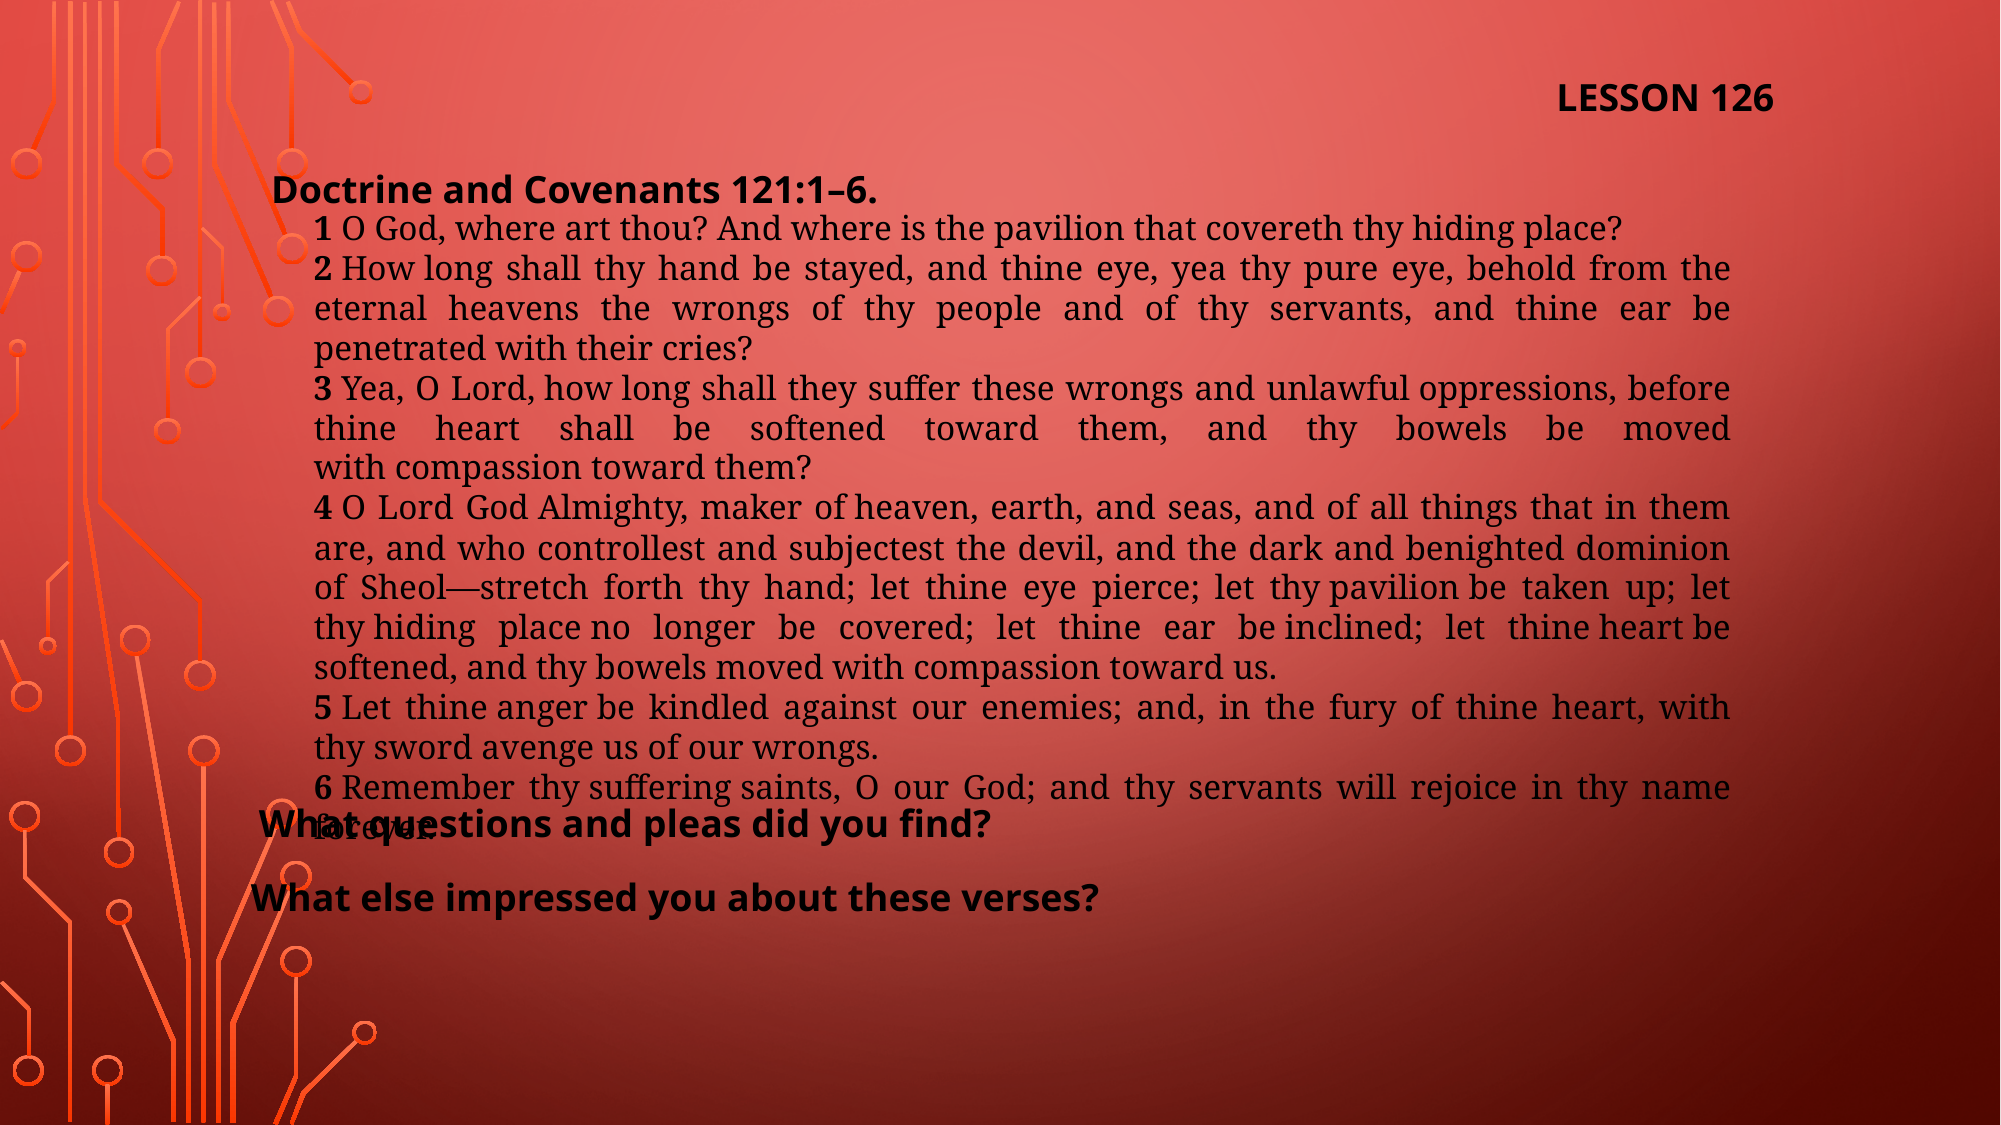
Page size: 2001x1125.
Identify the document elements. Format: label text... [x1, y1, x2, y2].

text_box 1 O God, where art thou? And where is the pavilion that covereth thy hiding place? 2 How long shall thy hand be stayed, and thine eye, yea thy pure eye, behold from the eternal heavens the wrongs of thy people and of thy servants, and thine ear be penetrated with their cries? 3 Yea, O Lord, how long shall they suffer these wrongs and unlawful oppressions, before thine heart shall be softened toward them, and thy bowels be moved with compassion toward them? 4 O Lord God Almighty, maker of heaven, earth, and seas, and of all things that in them are, and who controllest and subjectest the devil, and the dark and benighted dominion of Sheol—stretch forth thy hand; let thine eye pierce; let thy pavilion be taken up; let thy hiding place no longer be covered; let thine ear be inclined; let thine heart be softened, and thy bowels moved with compassion toward us. 5 Let thine anger be kindled against our enemies; and, in the fury of thine heart, with thy sword avenge us of our wrongs. 6 Remember thy suffering saints, O our God; and thy servants will rejoice in thy name forever. [299, 199, 1748, 854]
text_box LESSON 126 [1541, 66, 1850, 190]
text_box What else impressed you about these verses? [235, 866, 1125, 926]
text_box What questions and pleas did you find? [244, 793, 299, 853]
text_box Doctrine and Covenants 121:1–6. [256, 158, 894, 219]
